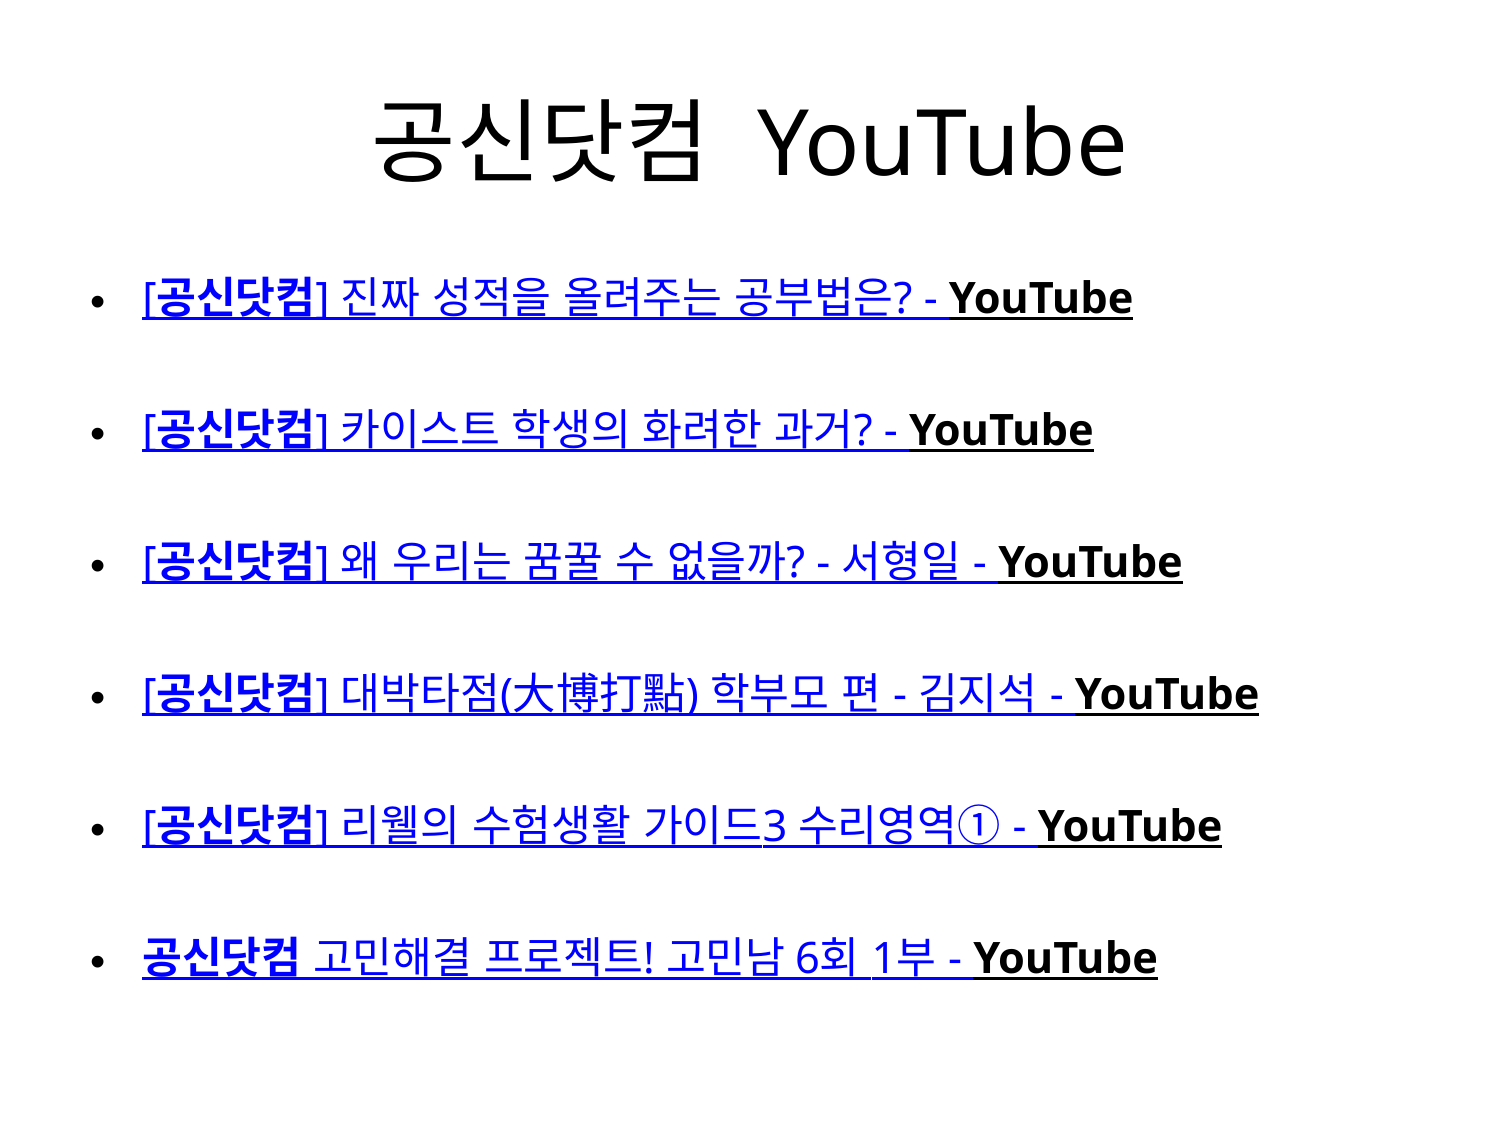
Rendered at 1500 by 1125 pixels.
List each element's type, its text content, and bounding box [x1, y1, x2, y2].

list [공신닷컴] 진짜 성적을 올려주는 공부법은? - YouTube [공신닷컴] 카이스트 학생의 화려한 과거? - YouTube [공신닷컴] 왜 우리는 꿈꿀 수 없을까? - 서형일 - YouTube [공신닷컴] 대박타점(大博打點) 학부모 편 - 김지석 - YouTube [공신닷컴] 리웰의 수험생활 가이드3 수리영역① - YouTube 공신닷컴 고민해결 프로젝트! 고민남 6회 1부 - YouTube [75, 262, 1425, 1005]
title 공신닷컴 YouTube [75, 45, 1425, 233]
